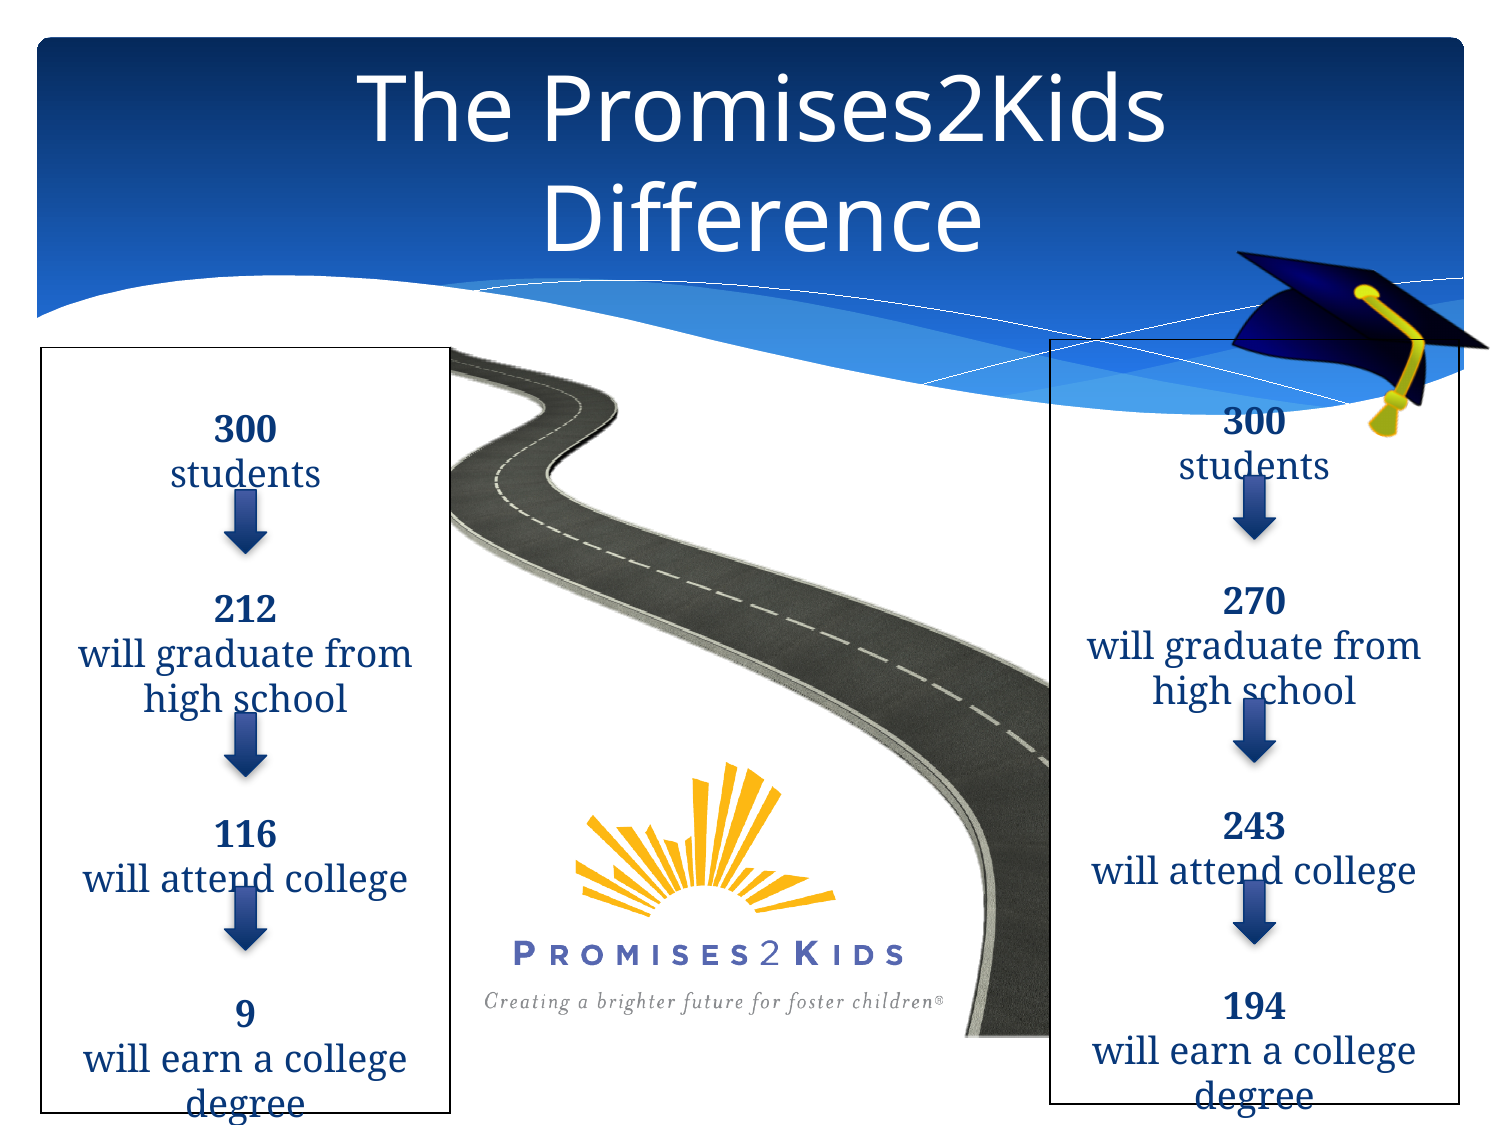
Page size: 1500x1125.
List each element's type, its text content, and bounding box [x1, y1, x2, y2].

text_box [223, 489, 268, 554]
text_box 300 students 270 will graduate from high school 243 will attend college 194 will earn a college degree [1049, 339, 1460, 1104]
text_box [1232, 879, 1277, 945]
text_box [1232, 474, 1277, 540]
text_box [223, 712, 268, 777]
text_box [223, 885, 268, 951]
text_box 300 students 212 will graduate from high school 116 will attend college 9 will earn a college degree [41, 347, 451, 1114]
picture [1200, 218, 1499, 416]
text_box [1232, 697, 1277, 763]
picture [449, 324, 1051, 1038]
title The Promises2Kids Difference [112, 87, 1413, 232]
